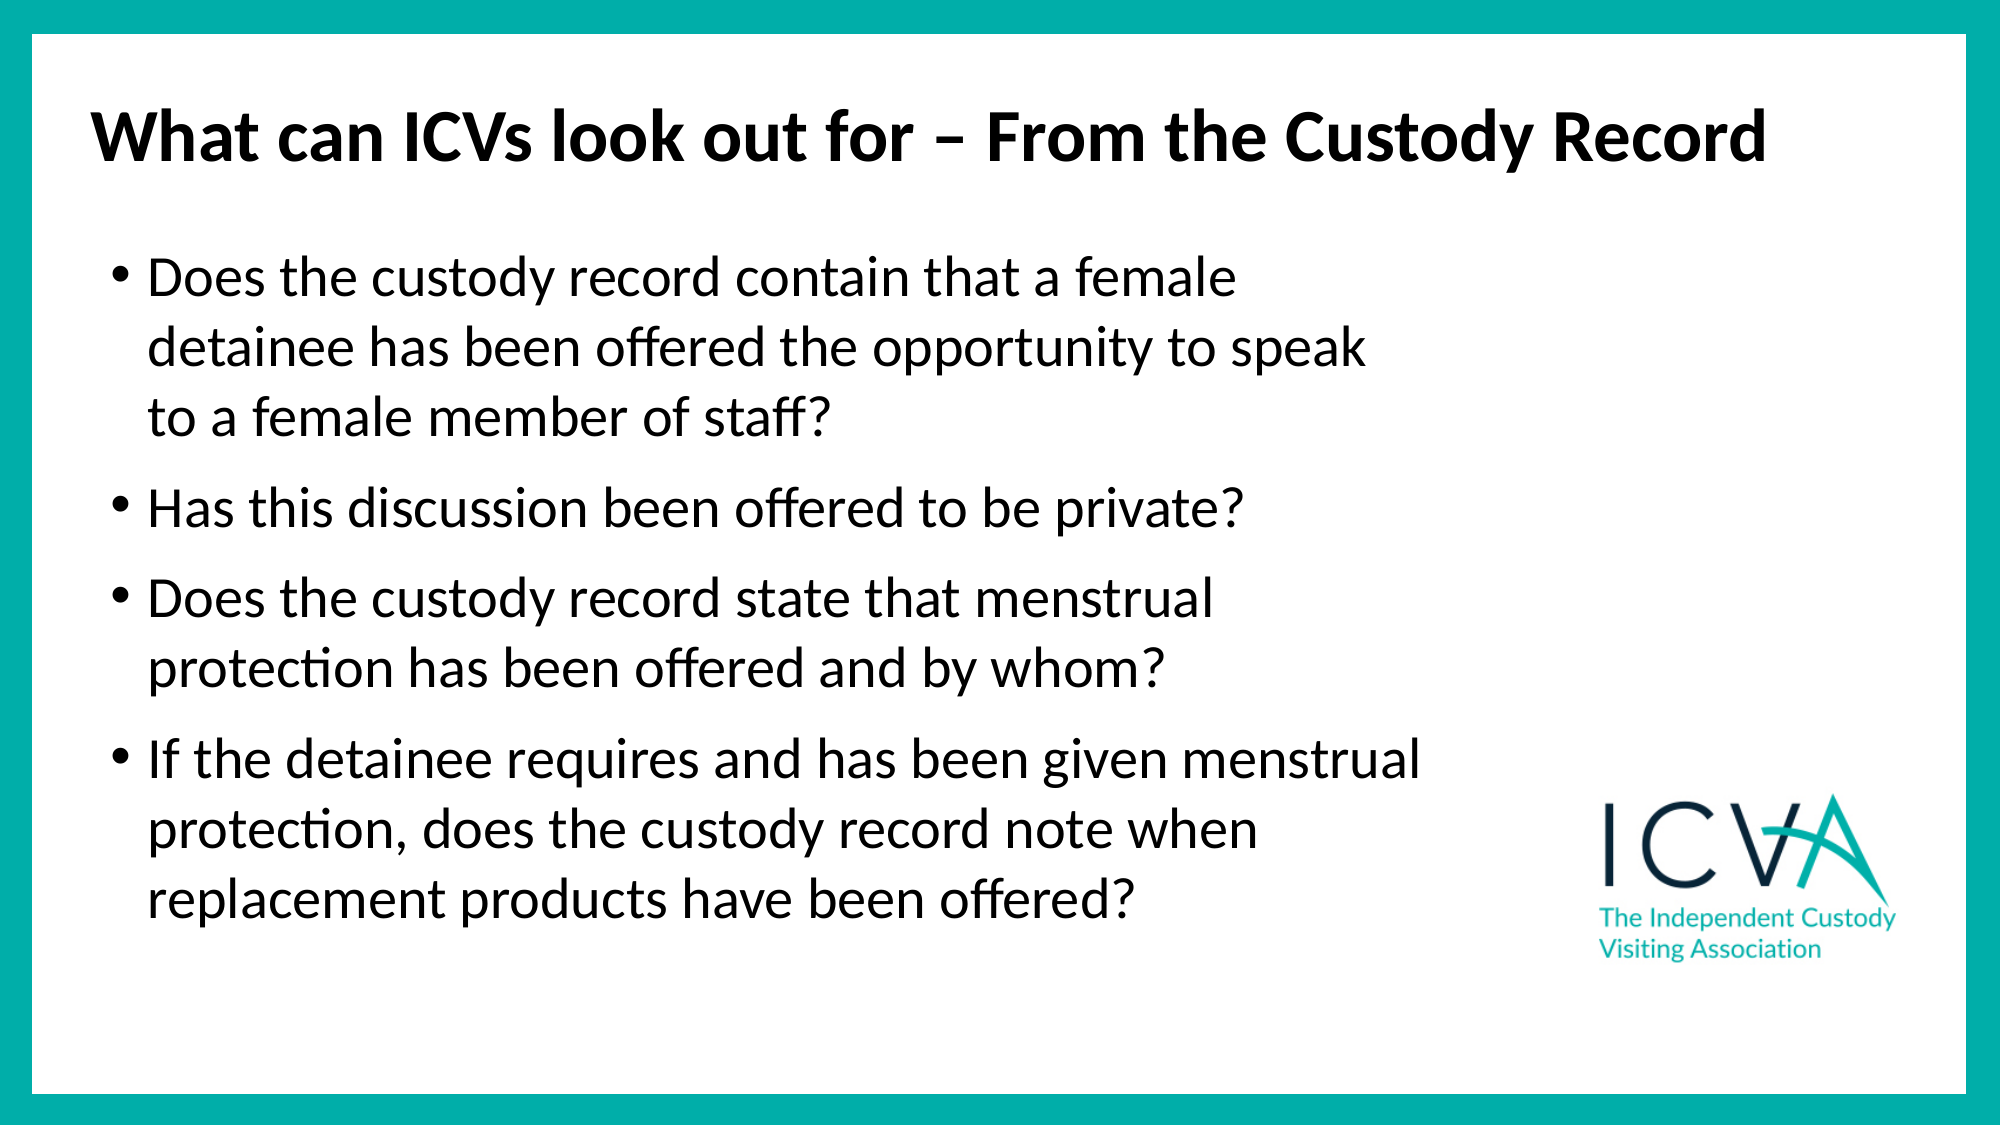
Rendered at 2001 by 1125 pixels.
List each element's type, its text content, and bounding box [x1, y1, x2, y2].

list Does the custody record contain that a female detainee has been offered the opportunity to speak to a female member of staff? Has this discussion been offered to be private? Does the custody record state that menstrual protection has been offered and by whom? If the detainee requires and has been given menstrual protection, does the custody record note when replacement products have been offered? [95, 230, 1439, 1029]
picture [1571, 702, 1923, 1054]
title What can ICVs look out for – From the Custody Record [75, 54, 1857, 220]
